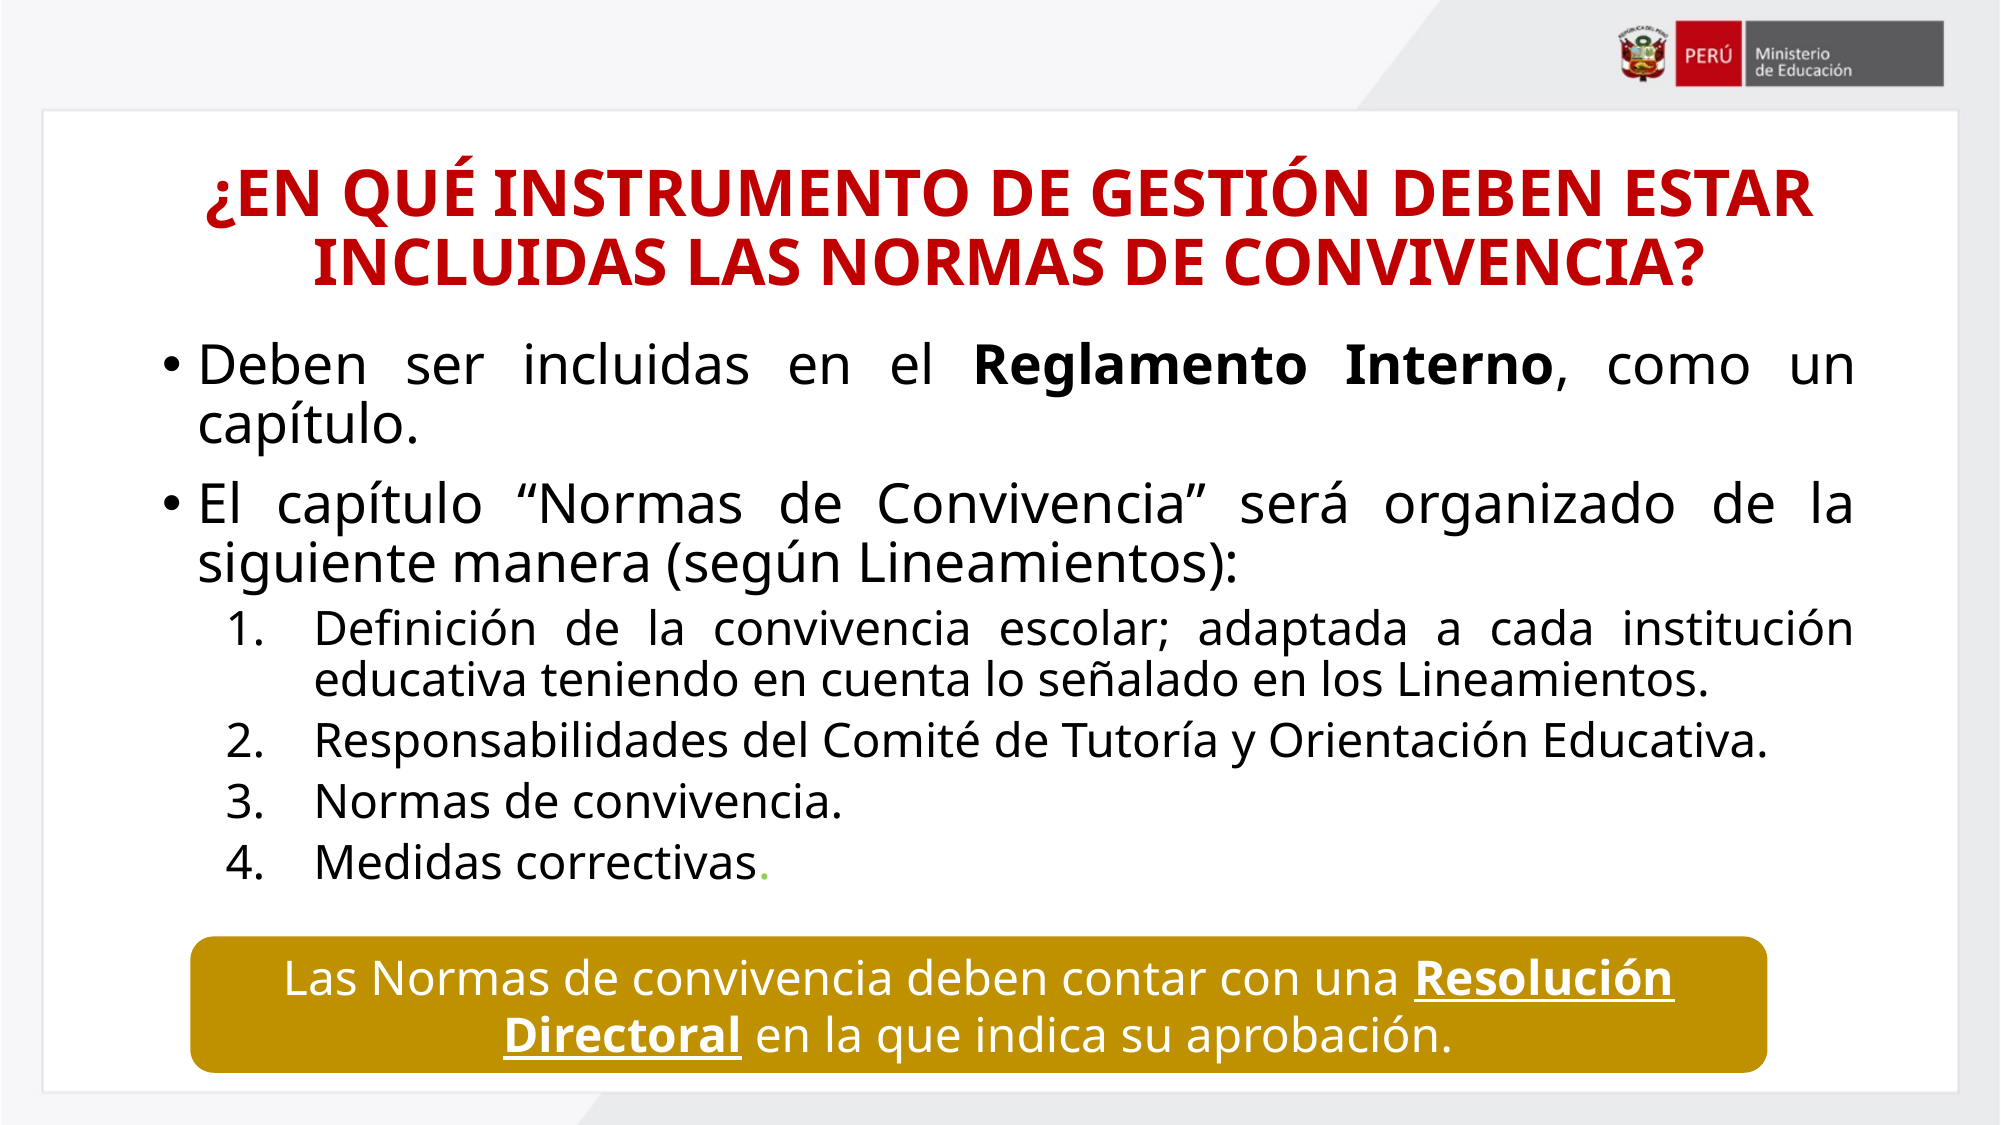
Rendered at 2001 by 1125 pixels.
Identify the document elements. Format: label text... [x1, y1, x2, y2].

list Deben ser incluidas en el Reglamento Interno, como un capítulo. El capítulo “Normas de Convivencia” será organizado de la siguiente manera (según Lineamientos): Definición de la convivencia escolar; adaptada a cada institución educativa teniendo en cuenta lo señalado en los Lineamientos. Responsabilidades del Comité de Tutoría y Orientación Educativa. Normas de convivencia. Medidas correctivas. [146, 329, 1872, 905]
title ¿EN QUÉ INSTRUMENTO DE GESTIÓN DEBEN ESTAR INCLUIDAS LAS NORMAS DE CONVIVENCIA? [146, 131, 1872, 329]
text_box Las Normas de convivencia deben contar con una Resolución Directoral en la que indica su aprobación. [190, 936, 1768, 1073]
picture [0, 0, 2001, 1125]
